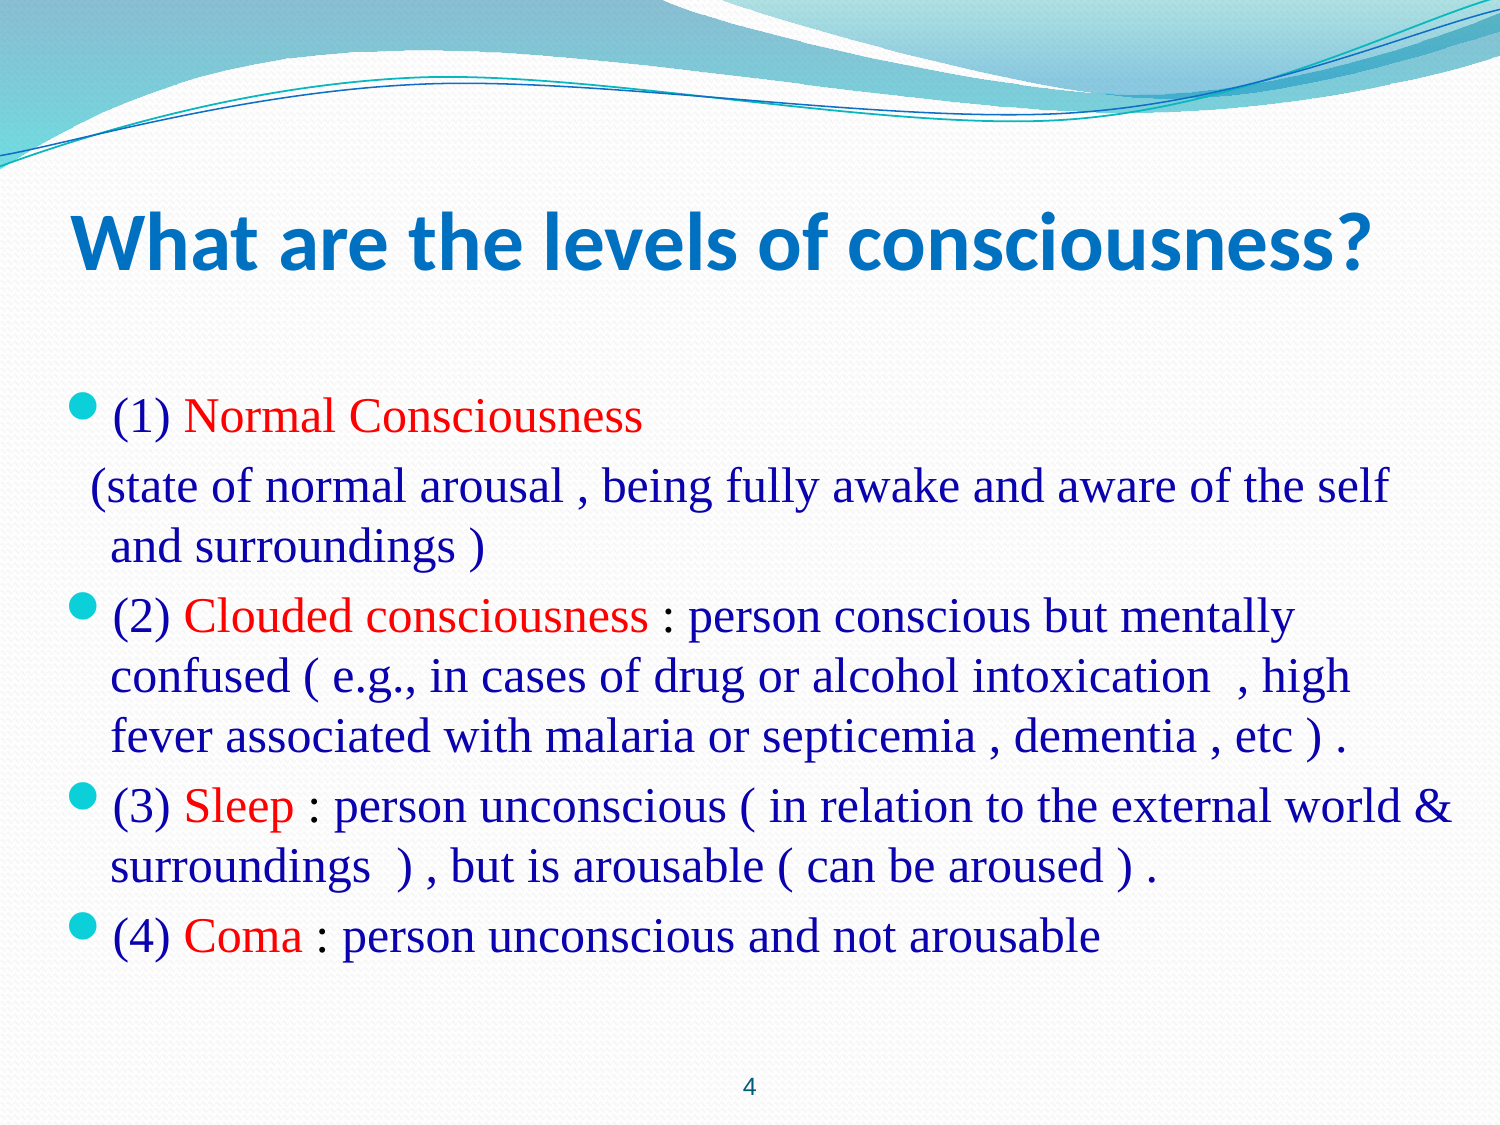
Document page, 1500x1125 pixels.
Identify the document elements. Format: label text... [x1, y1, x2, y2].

list (1) Normal Consciousness (state of normal arousal , being fully awake and aware of the self and surroundings ) (2) Clouded consciousness : person conscious but mentally confused ( e.g., in cases of drug or alcohol intoxication , high fever associated with malaria or septicemia , dementia , etc ) . (3) Sleep : person unconscious ( in relation to the external world & surroundings ) , but is arousable ( can be aroused ) . (4) Coma : person unconscious and not arousable [49, 374, 1477, 1079]
slide_number 4 [512, 1025, 988, 1100]
title What are the levels of consciousness? [70, 74, 1421, 288]
